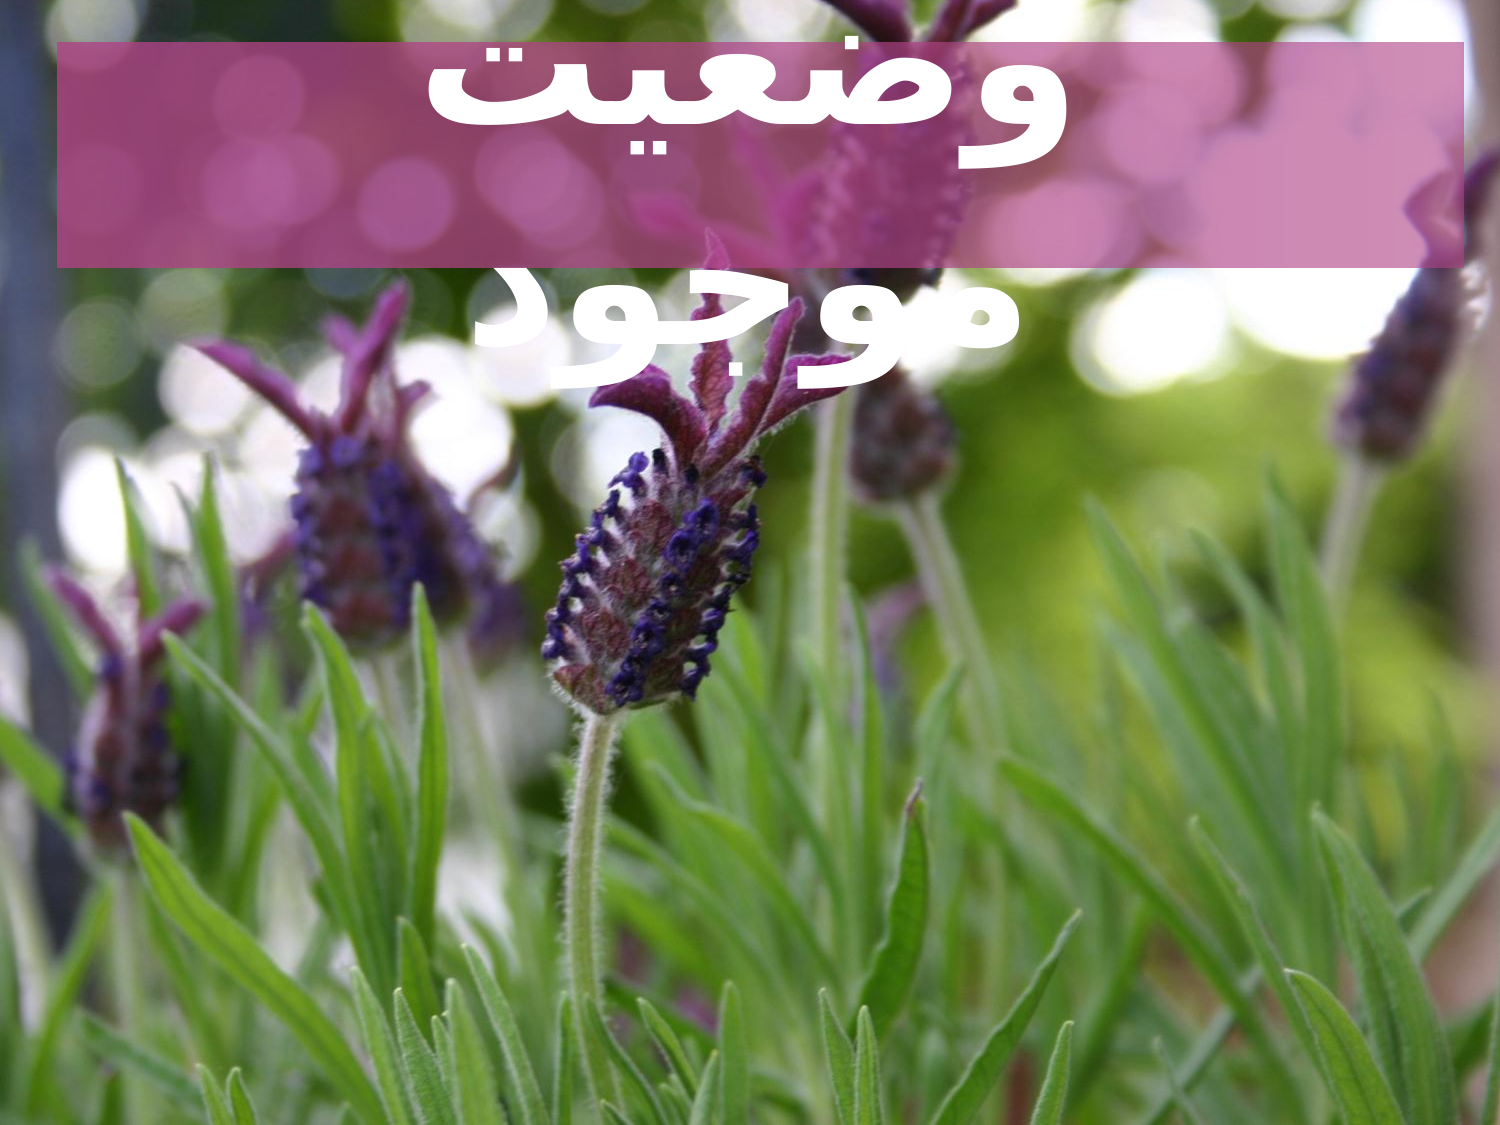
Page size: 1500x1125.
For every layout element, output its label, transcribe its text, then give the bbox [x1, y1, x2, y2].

title وضعیت موجود [112, 101, 1388, 221]
picture [0, 0, 1500, 1125]
